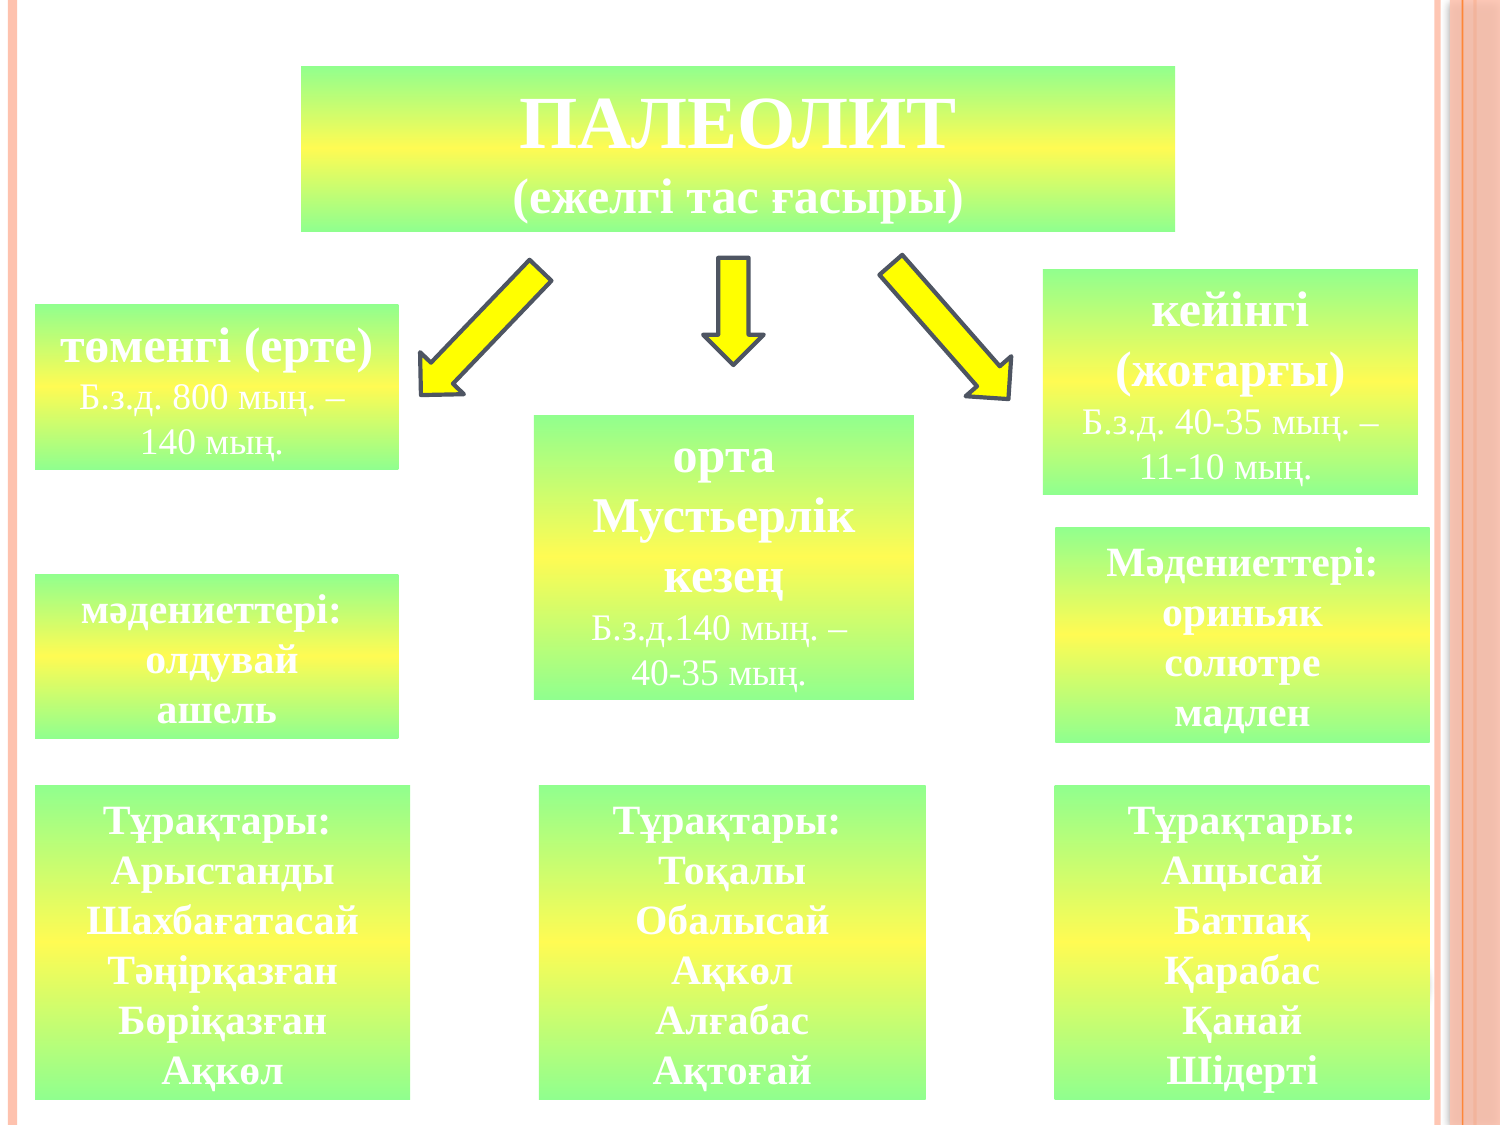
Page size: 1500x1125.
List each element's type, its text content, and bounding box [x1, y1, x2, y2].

text_box Тұрақтары: Арыстанды Шахбағатасай Тәңірқазған Бөріқазған Ақкөл [35, 785, 411, 1100]
text_box мәдениеттері: олдувай ашель [35, 574, 399, 739]
text_box ПАЛЕОЛИТ (ежелгі тас ғасыры) [301, 66, 1176, 232]
text_box төменгі (ерте) Б.з.д. 800 мың. – 140 мың. [35, 304, 399, 470]
text_box [877, 252, 1014, 402]
title [75, 45, 1425, 1047]
text_box [417, 257, 554, 398]
text_box орта Мустьерлік кезең Б.з.д.140 мың. – 40-35 мың. [533, 415, 914, 700]
text_box Мәдениеттері: ориньяк солютре мадлен [1055, 527, 1430, 743]
text_box кейінгі (жоғарғы) Б.з.д. 40-35 мың. – 11-10 мың. [1042, 269, 1418, 495]
text_box Тұрақтары: Тоқалы Обалысай Ақкөл Алғабас Ақтоғай [538, 785, 926, 1100]
text_box Тұрақтары: Ащысай Батпақ Қарабас Қанай Шідерті [1054, 785, 1430, 1100]
text_box [701, 255, 766, 368]
